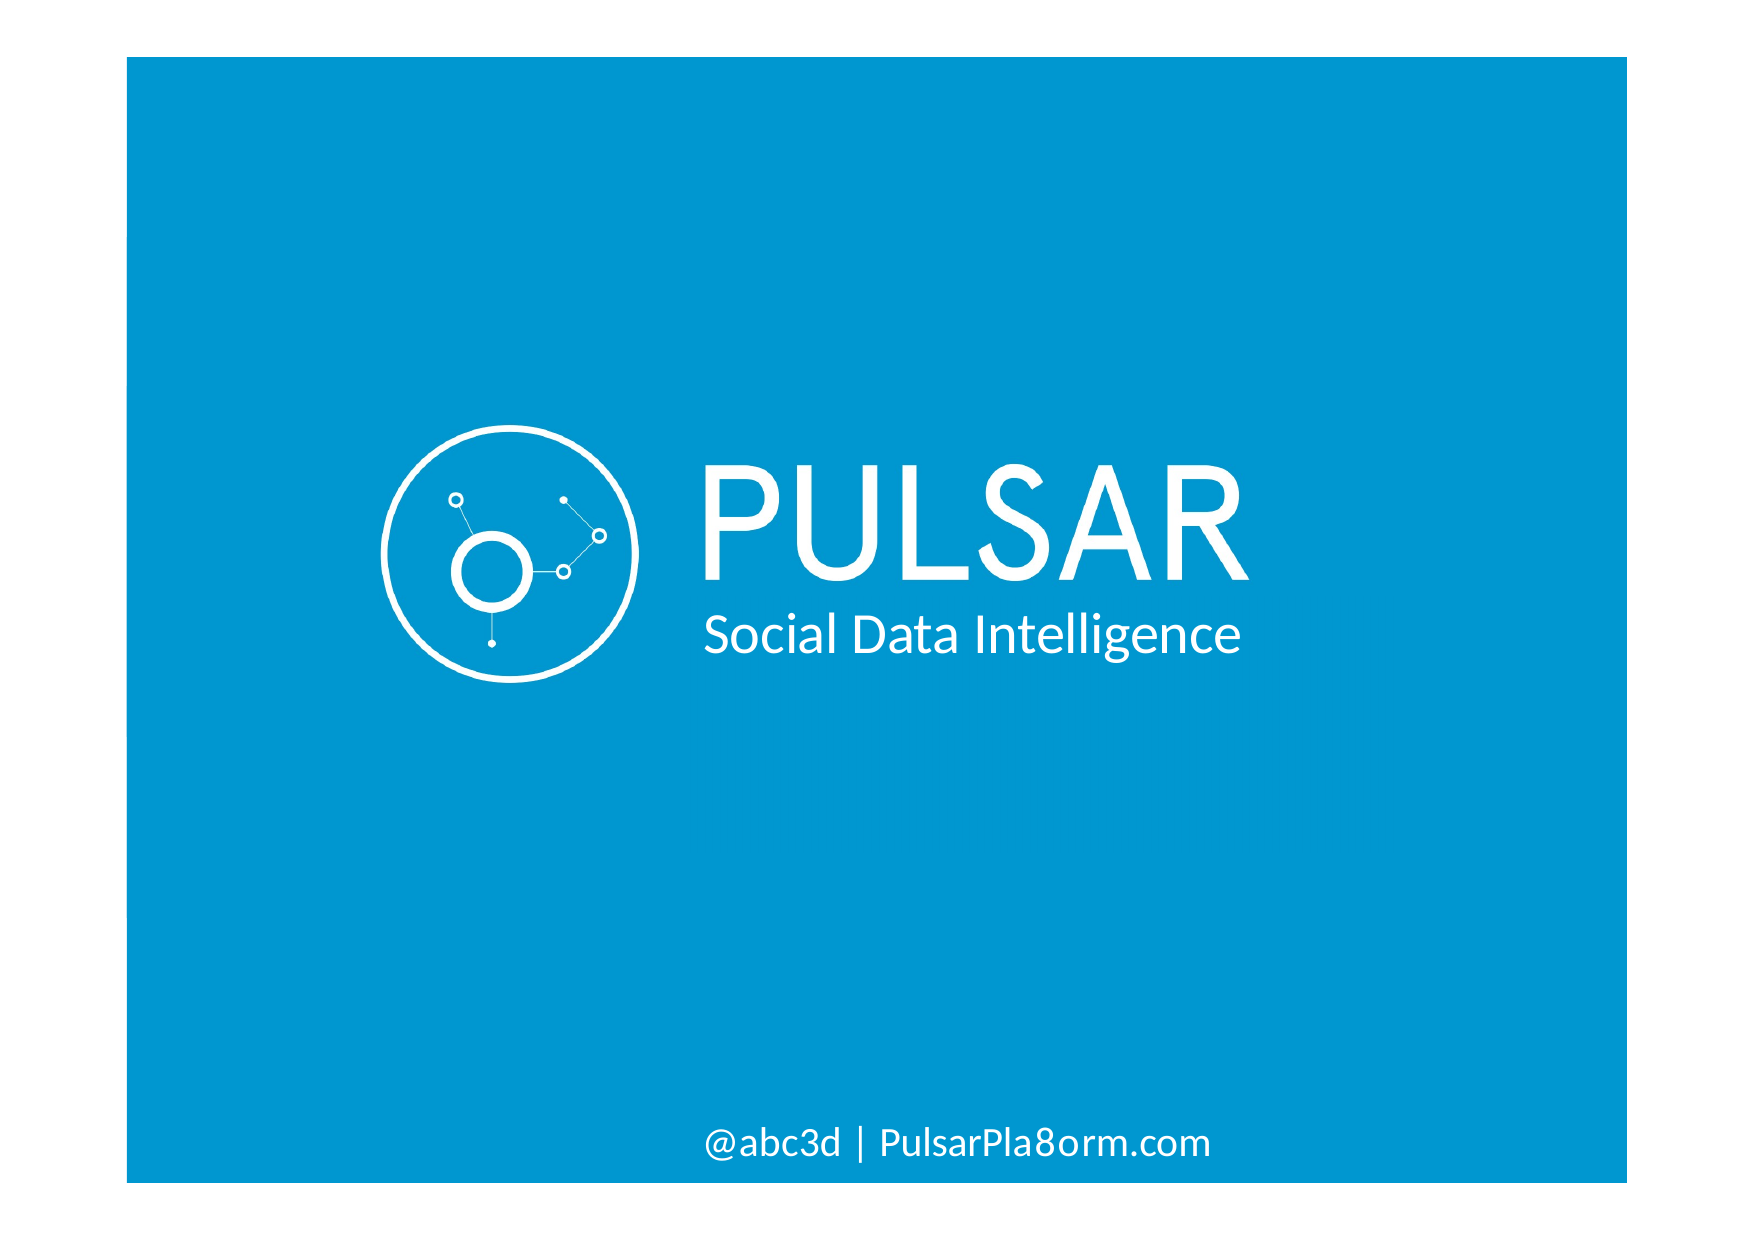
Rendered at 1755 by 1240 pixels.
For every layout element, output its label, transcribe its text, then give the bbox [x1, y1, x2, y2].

text_box Social Data Intelligence [700, 595, 1255, 669]
text_box [126, 57, 1627, 237]
text_box [126, 237, 1627, 918]
text_box @abc3d | PulsarPla8orm.com [699, 1114, 1216, 1168]
text_box [690, 596, 1401, 853]
text_box [126, 918, 1627, 1183]
